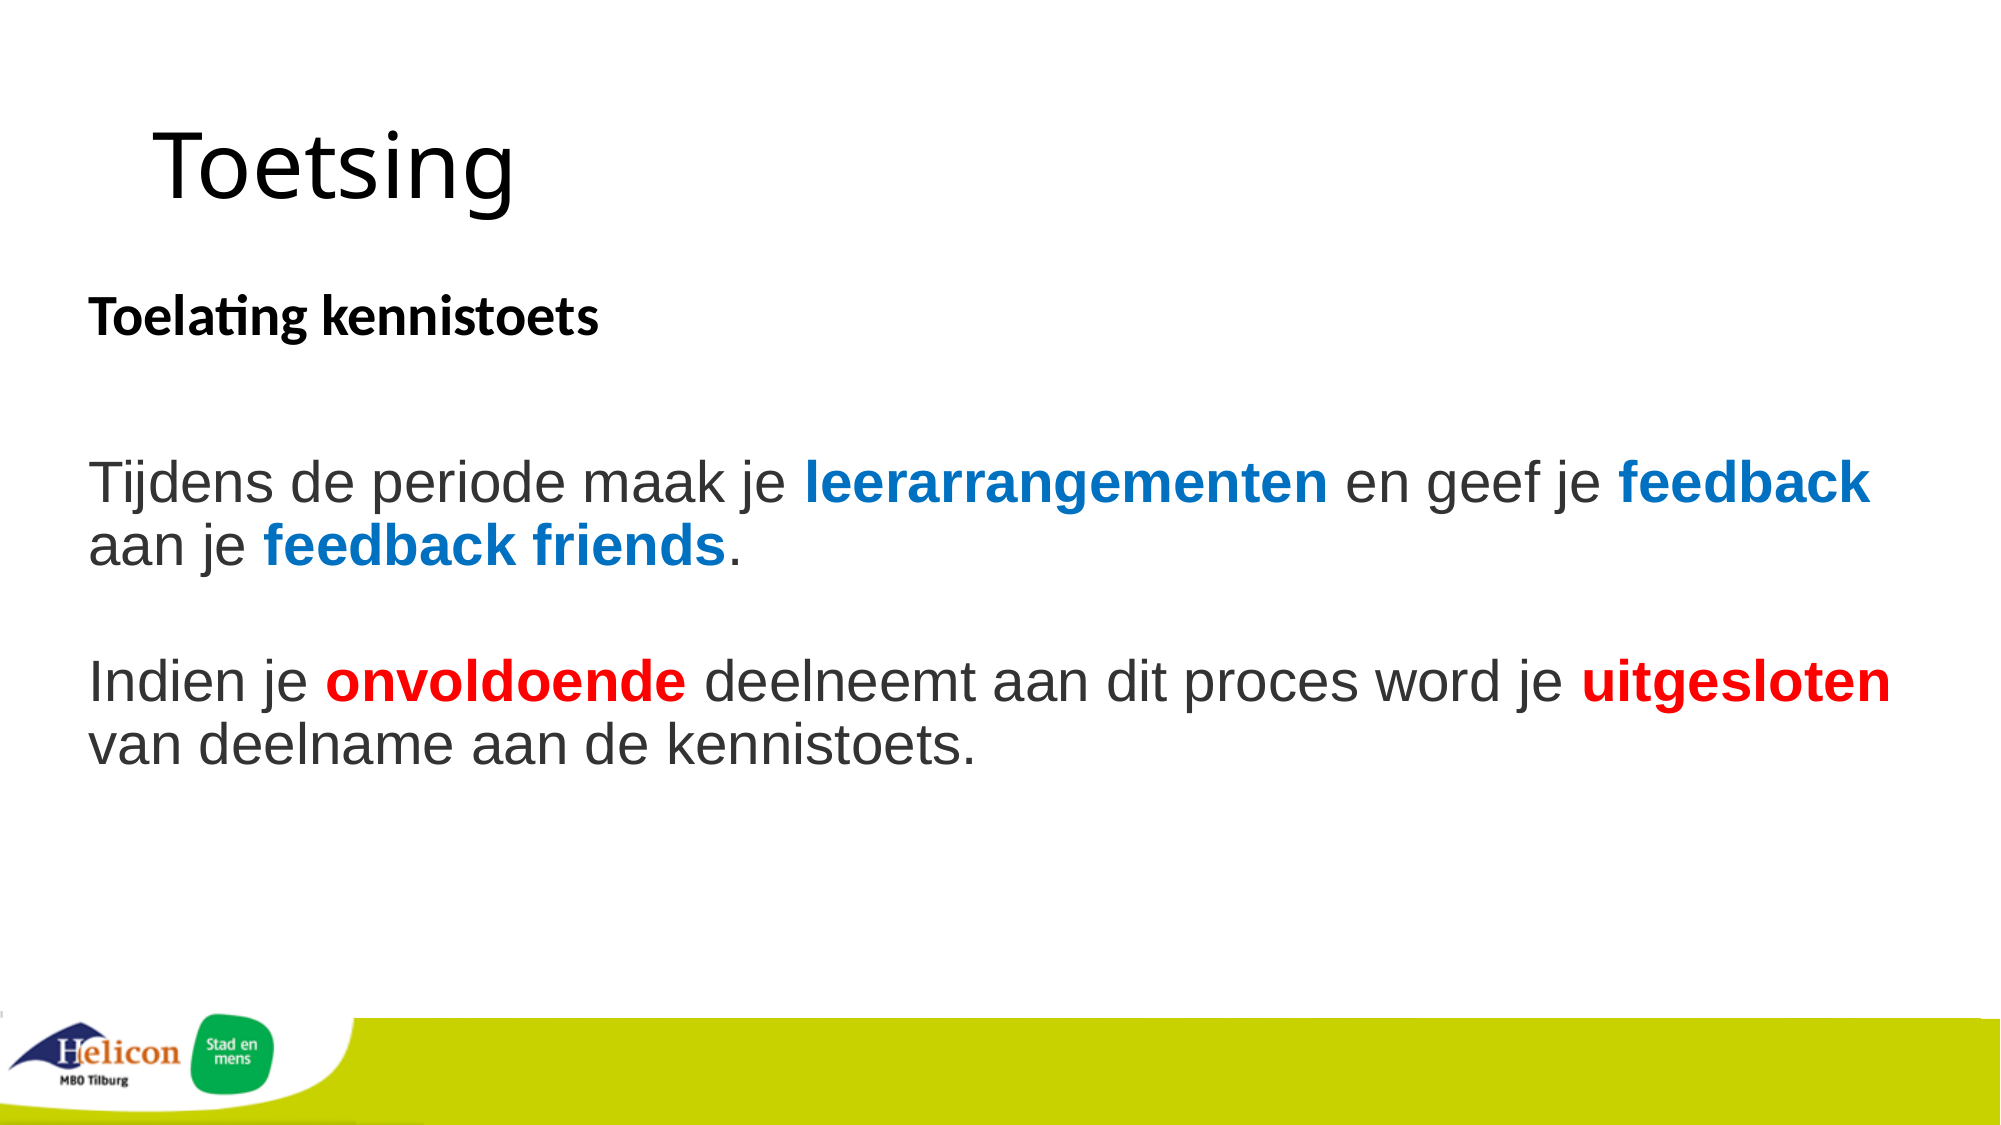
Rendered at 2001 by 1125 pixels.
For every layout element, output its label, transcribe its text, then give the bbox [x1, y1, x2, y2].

list Toelating kennistoets Tijdens de periode maak je leerarrangementen en geef je feedback aan je feedback friends. Indien je onvoldoende deelneemt aan dit proces word je uitgesloten van deelname aan de kennistoets. [73, 277, 1953, 992]
title Toetsing [137, 59, 1863, 277]
picture [0, 1011, 424, 1125]
